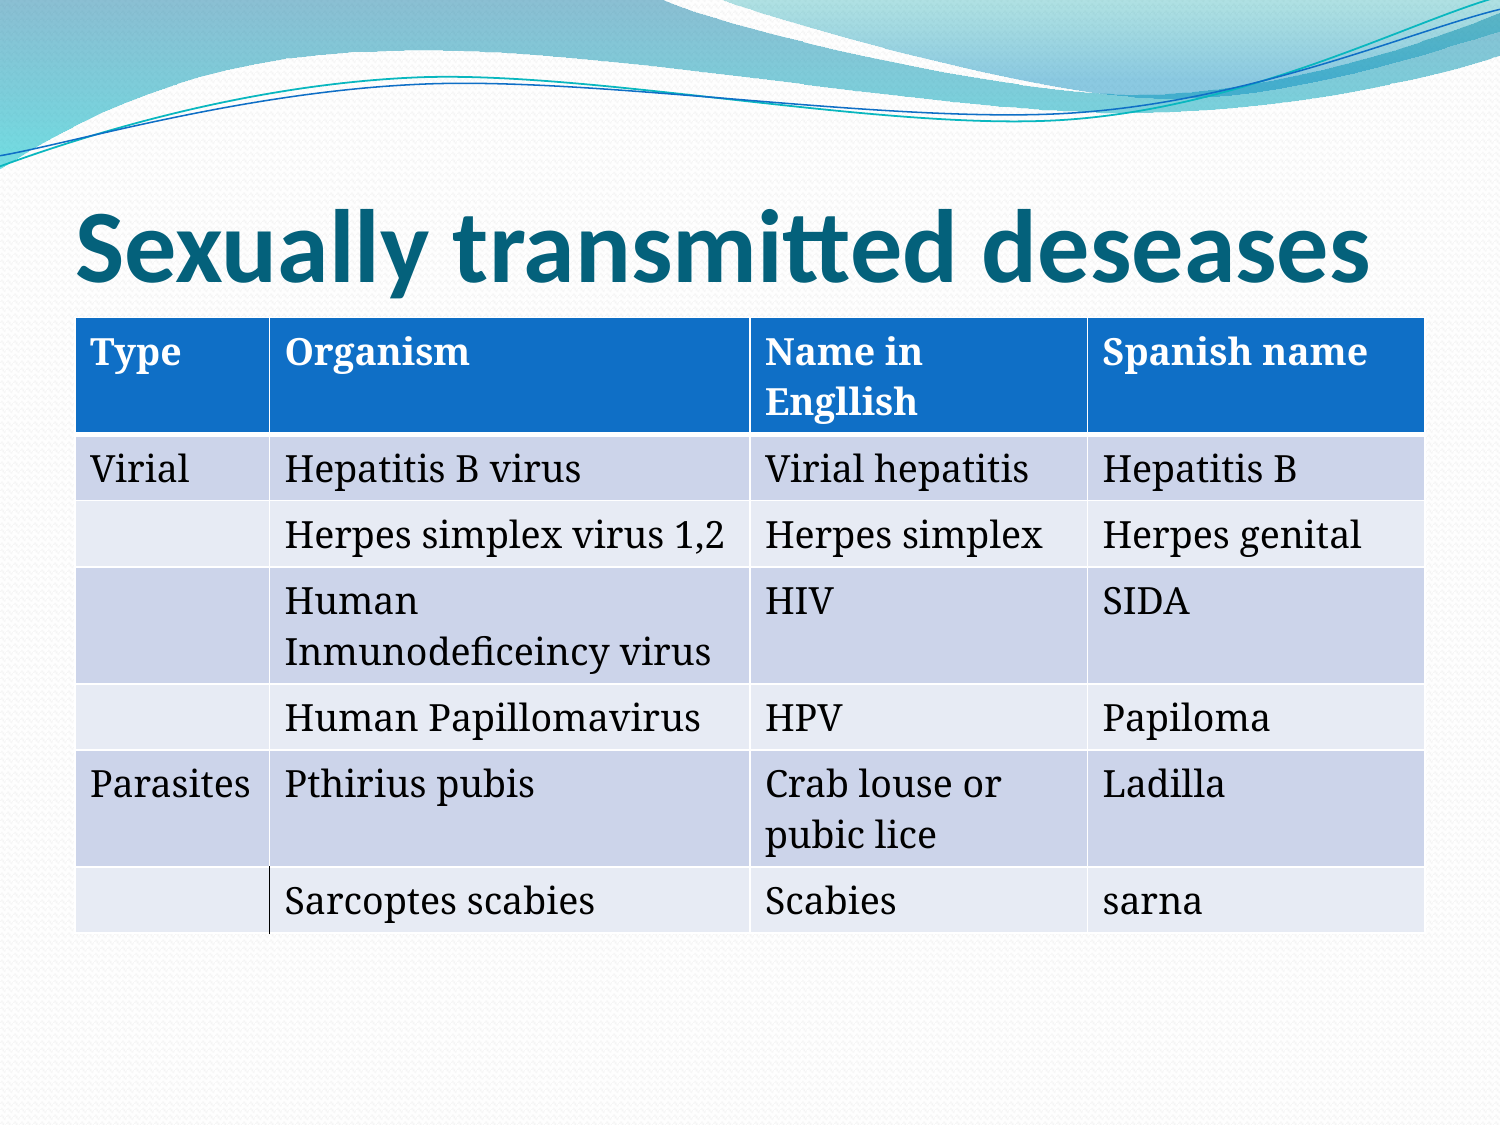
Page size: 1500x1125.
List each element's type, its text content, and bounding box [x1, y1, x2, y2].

table_cell HIV [751, 568, 1087, 683]
table_header Type [76, 318, 269, 432]
table_cell Sarcoptes scabies [270, 868, 749, 932]
table_cell Parasites [76, 751, 269, 866]
table_cell [76, 868, 269, 932]
table_cell [76, 501, 269, 566]
table_header Name in Engllish [751, 318, 1087, 432]
table_cell Human Inmunodeficeincy virus [270, 568, 749, 683]
table_cell [76, 568, 269, 683]
title Sexually transmitted deseases [75, 115, 1425, 303]
table_cell sarna [1088, 868, 1424, 932]
table_cell Hepatitis B virus [270, 437, 749, 500]
table_cell Human Papillomavirus [270, 685, 749, 749]
table_cell Herpes simplex [751, 501, 1087, 566]
table_cell Ladilla [1088, 751, 1424, 866]
table_cell Virial hepatitis [751, 437, 1087, 500]
table_cell Herpes genital [1088, 501, 1424, 566]
table_header Spanish name [1088, 318, 1424, 432]
table_cell Scabies [751, 868, 1087, 932]
table_cell Virial [76, 437, 269, 500]
table_header Organism [270, 318, 749, 432]
table_cell Hepatitis B [1088, 437, 1424, 500]
table_cell Crab louse or pubic lice [751, 751, 1087, 866]
table_cell [76, 685, 269, 749]
table_cell SIDA [1088, 568, 1424, 683]
table_cell Herpes simplex virus 1,2 [270, 501, 749, 566]
table_cell Papiloma [1088, 685, 1424, 749]
table_cell HPV [751, 685, 1087, 749]
table_cell Pthirius pubis [270, 751, 749, 866]
